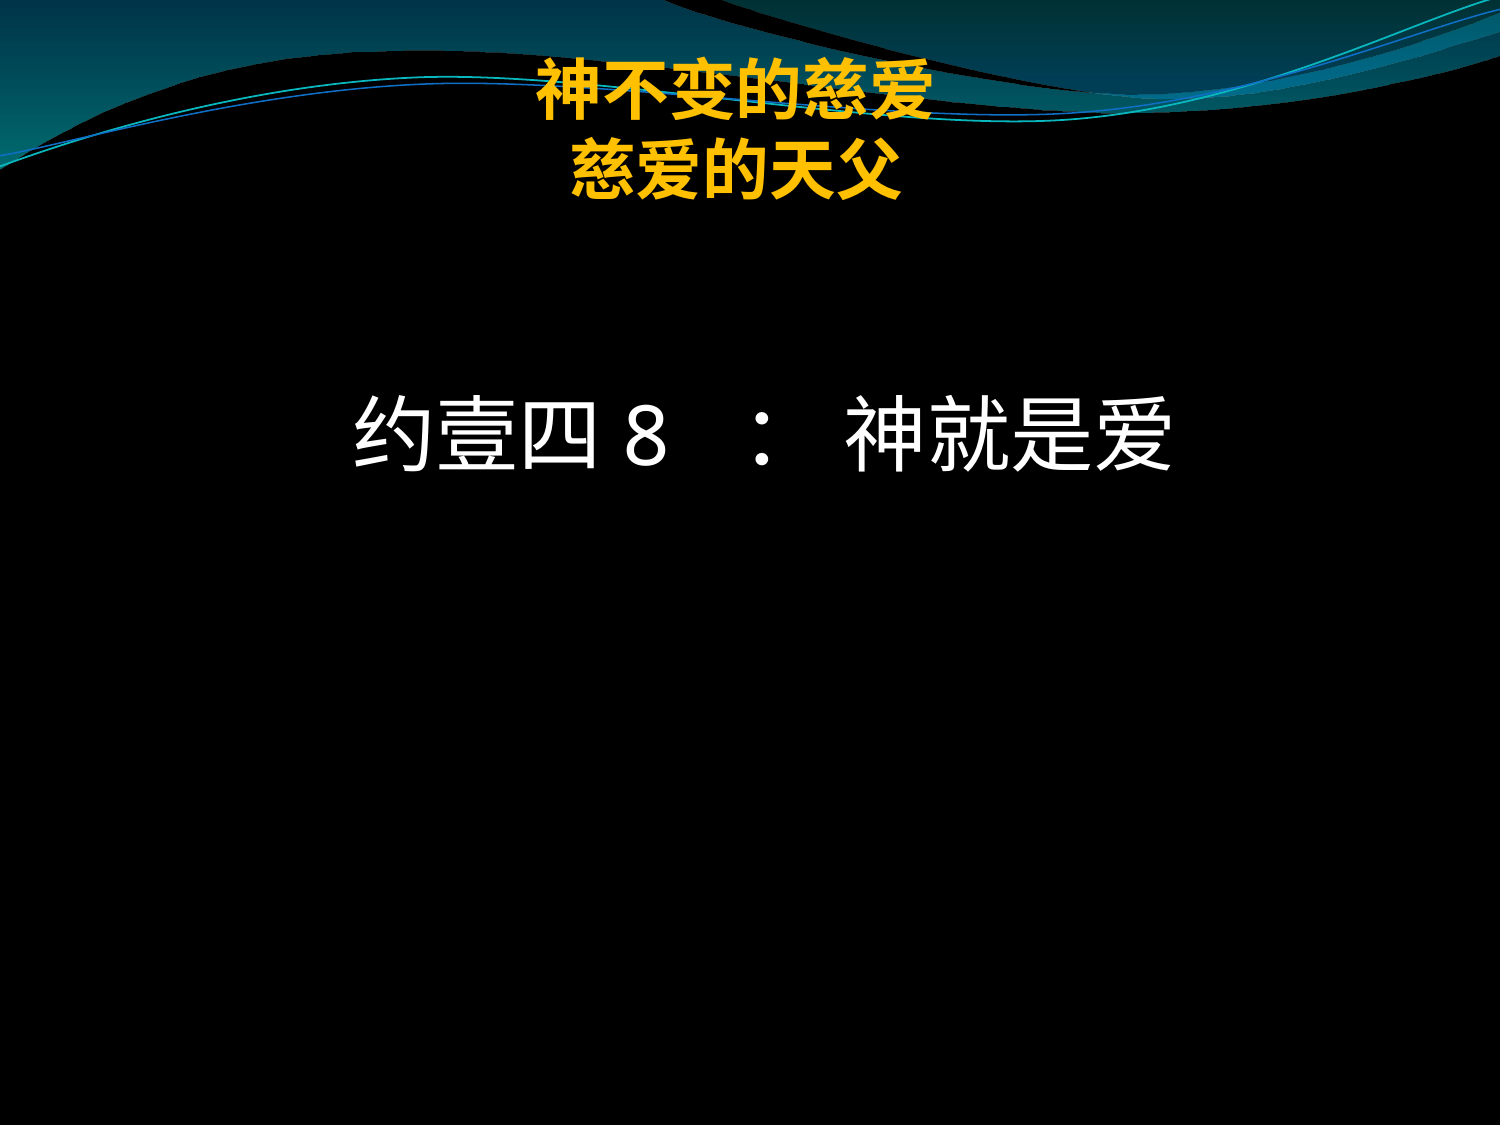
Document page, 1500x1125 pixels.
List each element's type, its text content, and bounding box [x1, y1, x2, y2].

text_box 约壹四8 ： 神就是爱 [337, 375, 1200, 490]
title 神不变的慈爱 慈爱的天父 [37, 50, 1438, 208]
